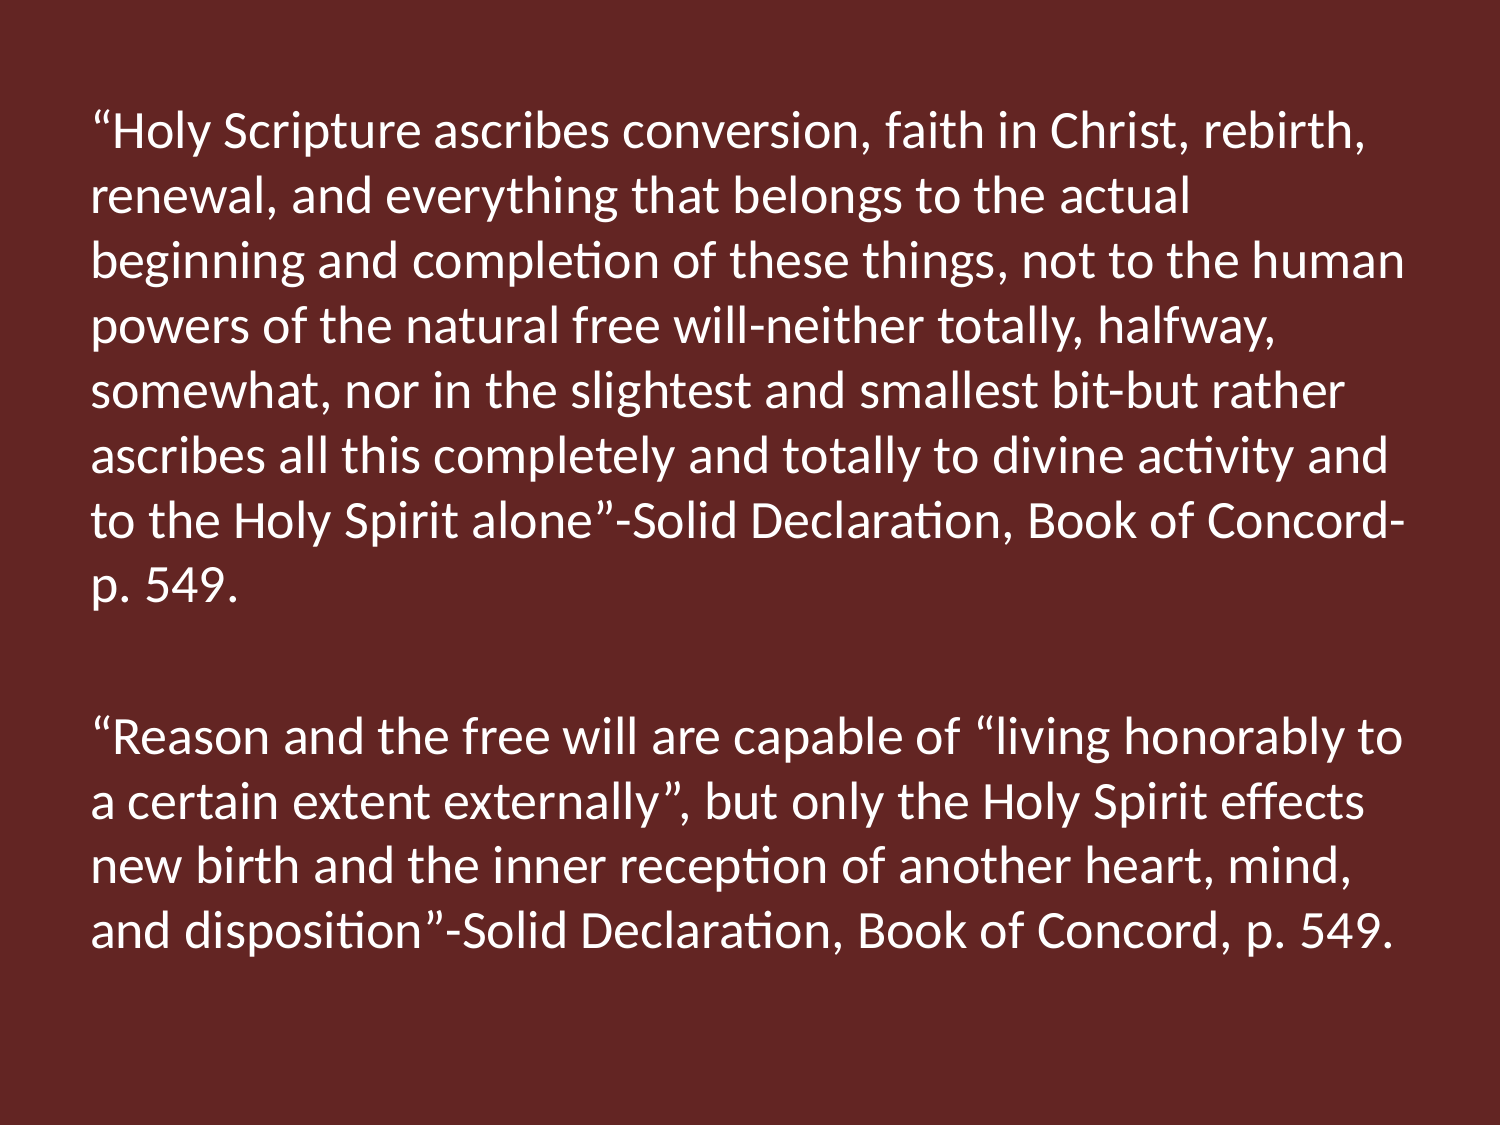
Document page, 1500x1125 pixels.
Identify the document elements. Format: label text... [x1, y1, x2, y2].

list “Holy Scripture ascribes conversion, faith in Christ, rebirth, renewal, and everything that belongs to the actual beginning and completion of these things, not to the human powers of the natural free will-neither totally, halfway, somewhat, nor in the slightest and smallest bit-but rather ascribes all this completely and totally to divine activity and to the Holy Spirit alone”-Solid Declaration, Book of Concord-p. 549. “Reason and the free will are capable of “living honorably to a certain extent externally”, but only the Holy Spirit effects new birth and the inner reception of another heart, mind, and disposition”-Solid Declaration, Book of Concord, p. 549. [75, 87, 1425, 1038]
